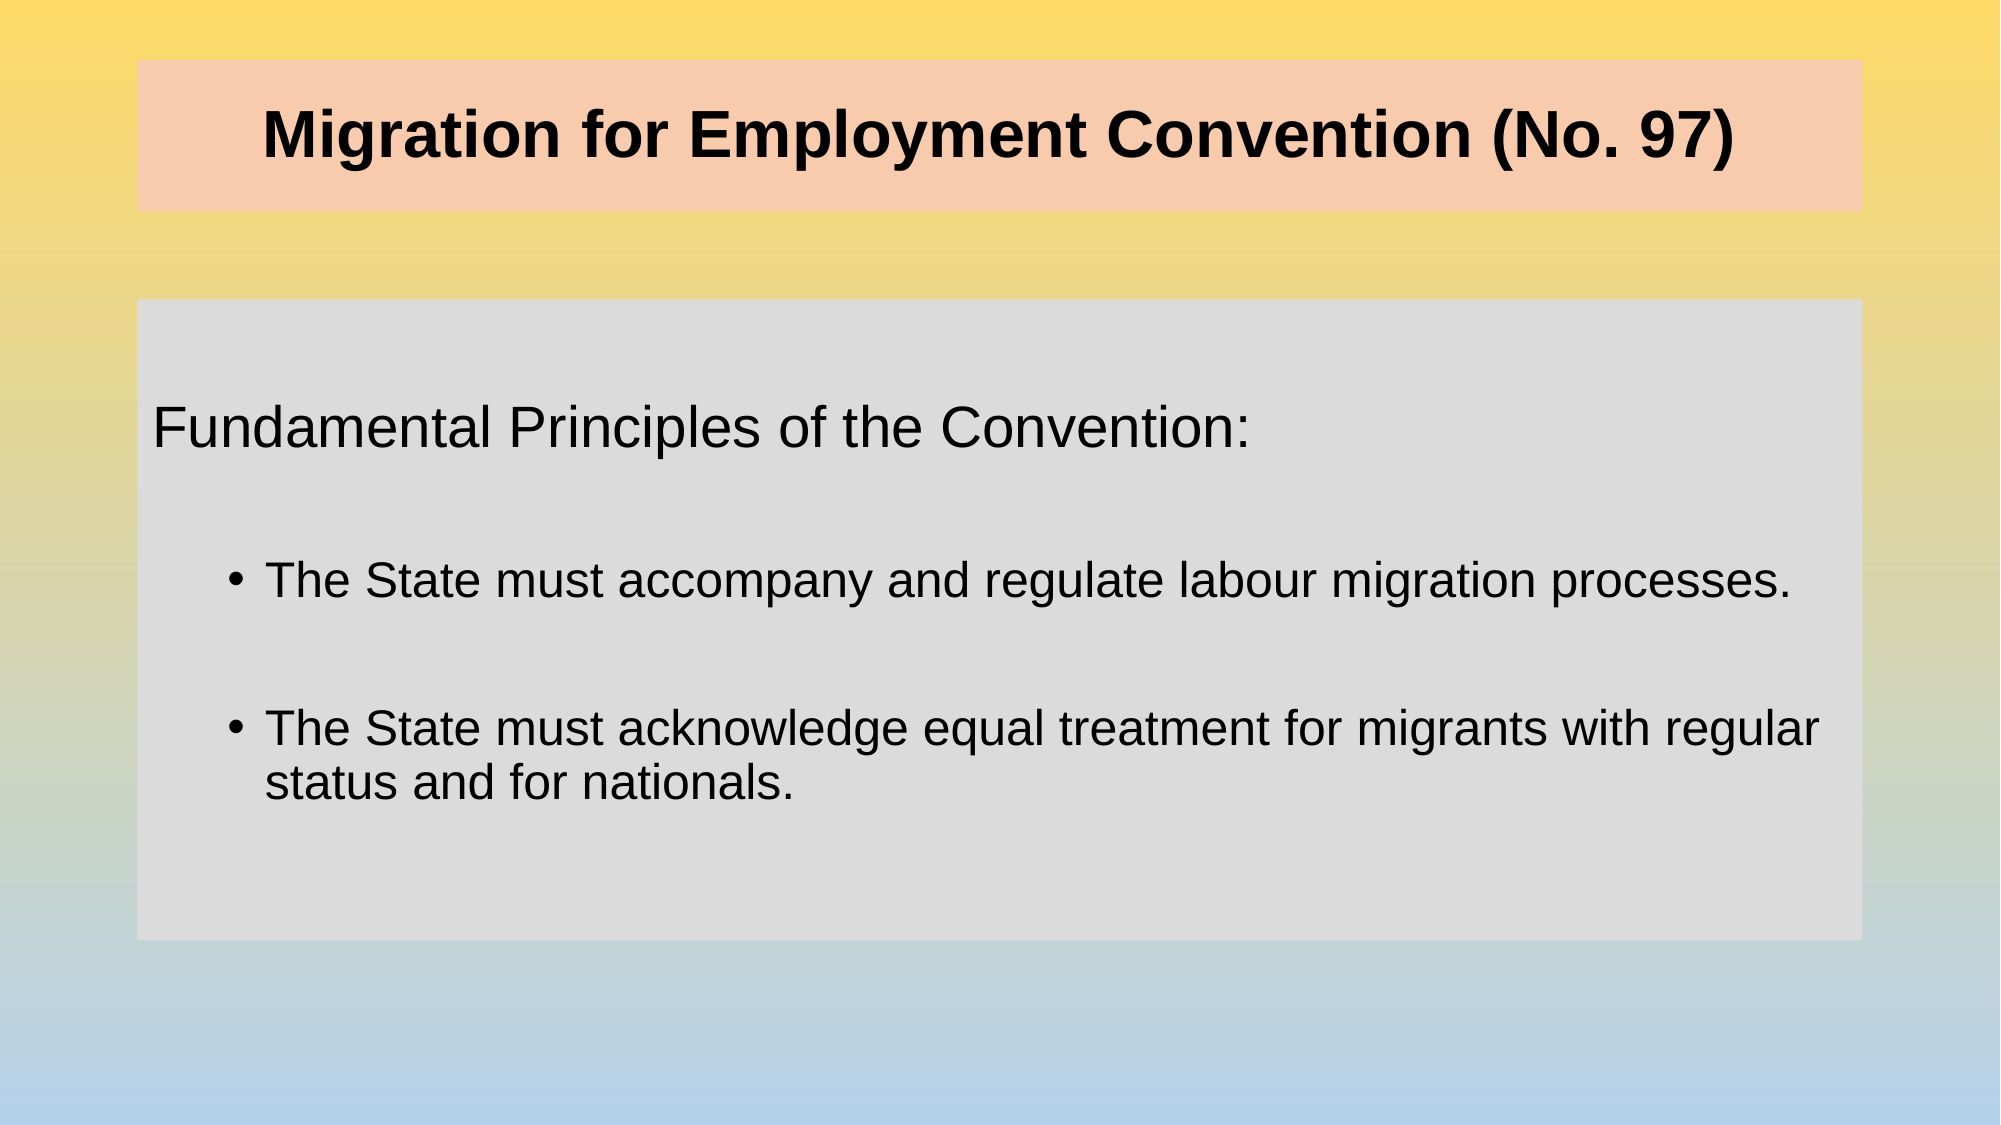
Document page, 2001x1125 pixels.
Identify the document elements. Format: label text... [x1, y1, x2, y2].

title Migration for Employment Convention (No. 97) [137, 59, 1863, 212]
list Fundamental Principles of the Convention: The State must accompany and regulate labour migration processes. The State must acknowledge equal treatment for migrants with regular status and for nationals. [137, 299, 1863, 941]
